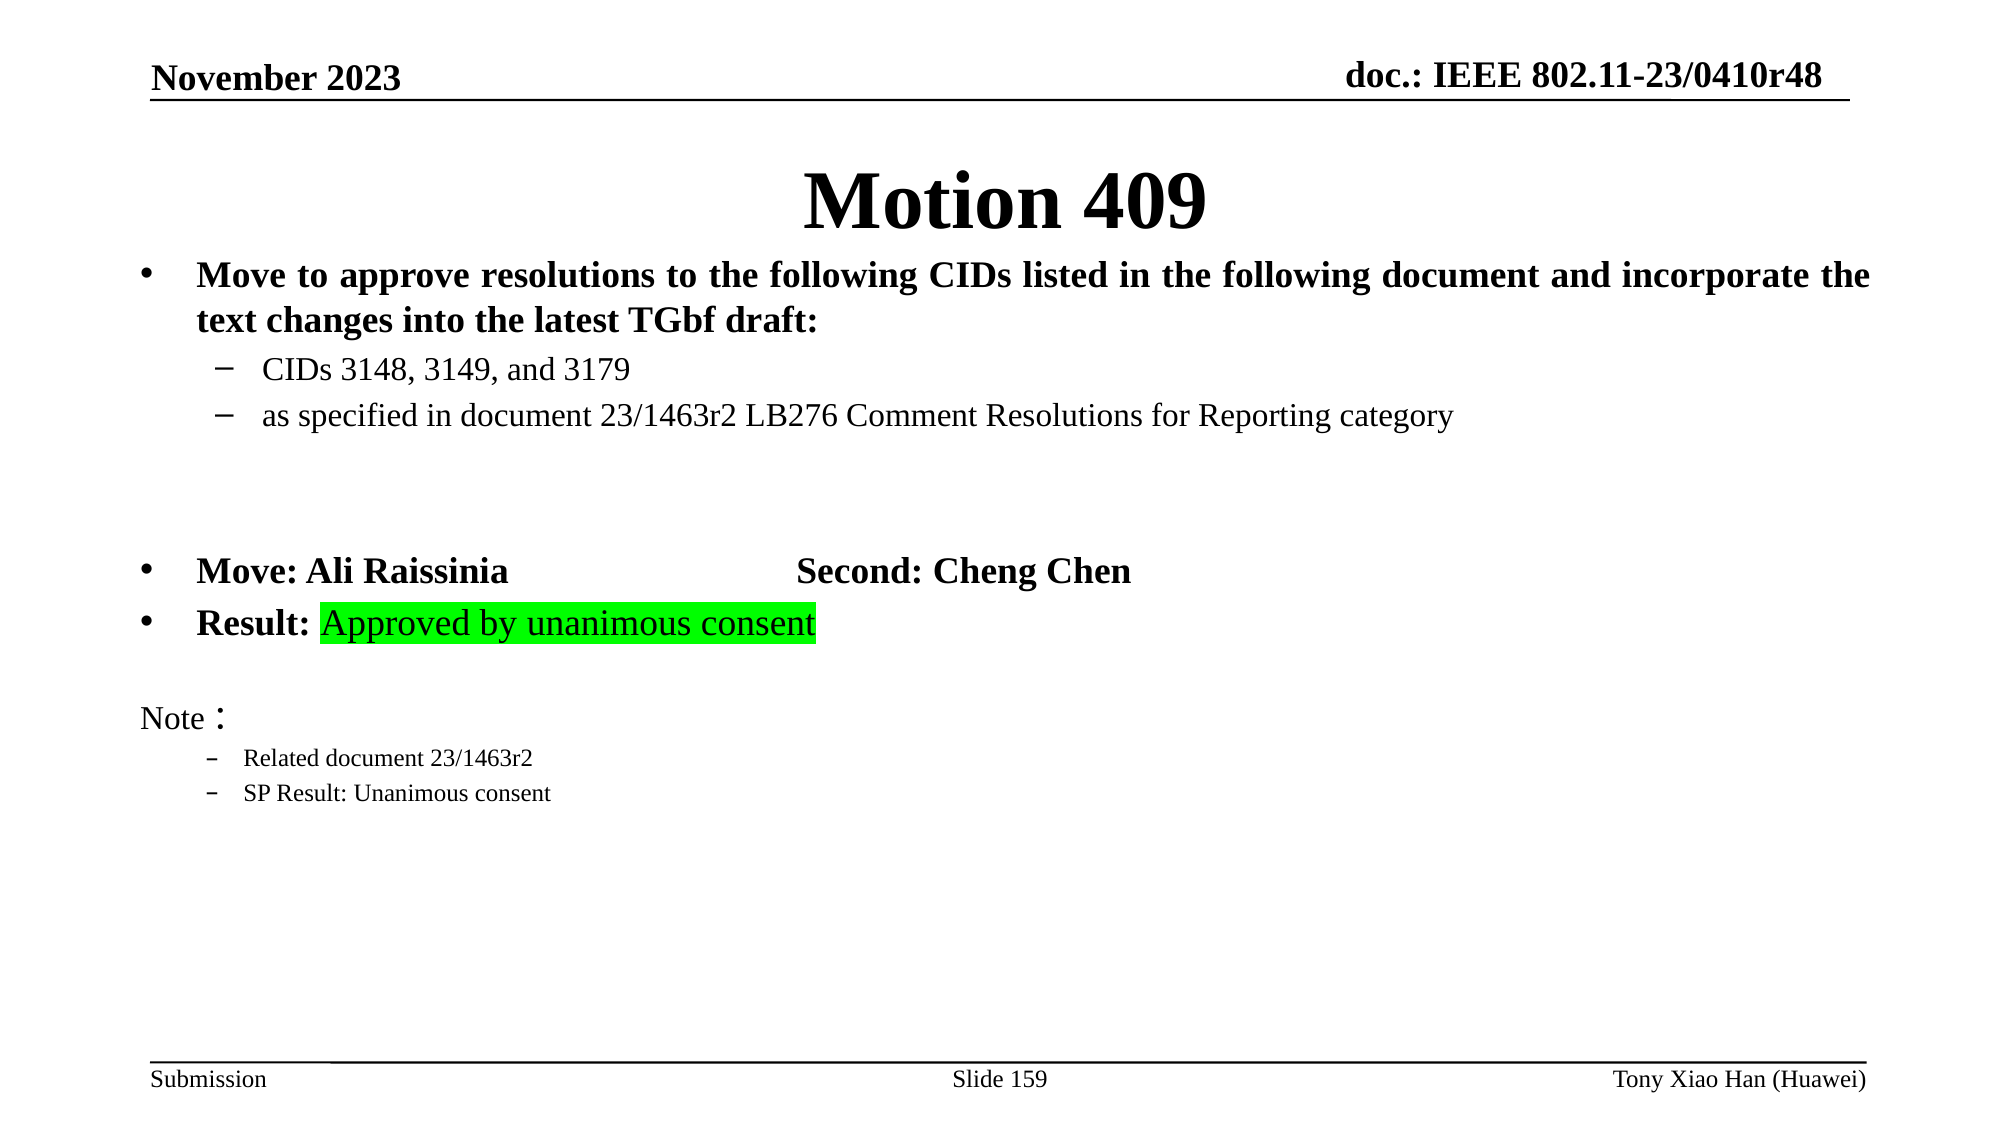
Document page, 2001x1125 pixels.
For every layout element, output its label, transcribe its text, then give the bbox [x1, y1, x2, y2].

text_box Motion 409 [368, 137, 1644, 212]
text_box Move to approve resolutions to the following CIDs listed in the following document and incorporate the text changes into the latest TGbf draft: CIDs 3148, 3149, and 3179 as specified in document 23/1463r2 LB276 Comment Resolutions for Reporting category Move: Ali Raissinia Second: Cheng Chen Result: Approved by unanimous consent Note： Related document 23/1463r2 SP Result: Unanimous consent [125, 212, 1888, 900]
